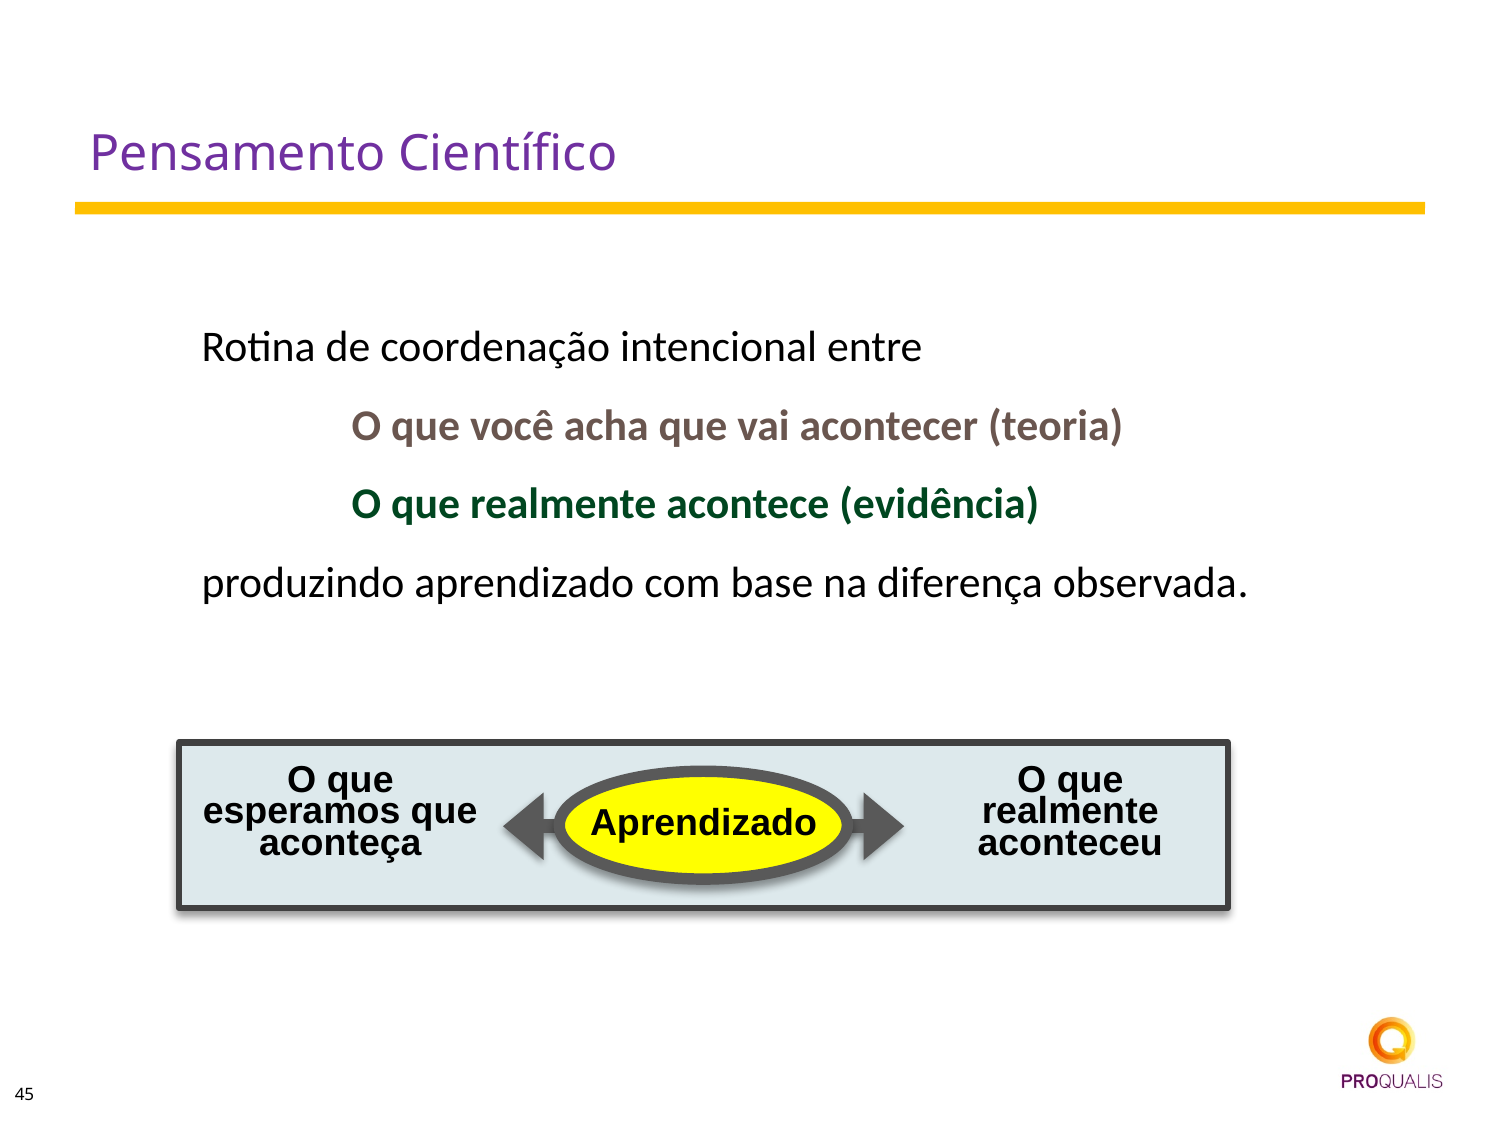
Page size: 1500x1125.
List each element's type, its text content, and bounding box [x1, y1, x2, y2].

picture [1327, 1010, 1451, 1095]
title Pensamento Científico [75, 37, 1425, 188]
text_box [175, 742, 1228, 909]
text_box Rotina de coordenação intencional entre O que você acha que vai acontecer (teoria) O que realmente acontece (evidência) produzindo aprendizado com base na diferença observada. [191, 286, 1366, 612]
